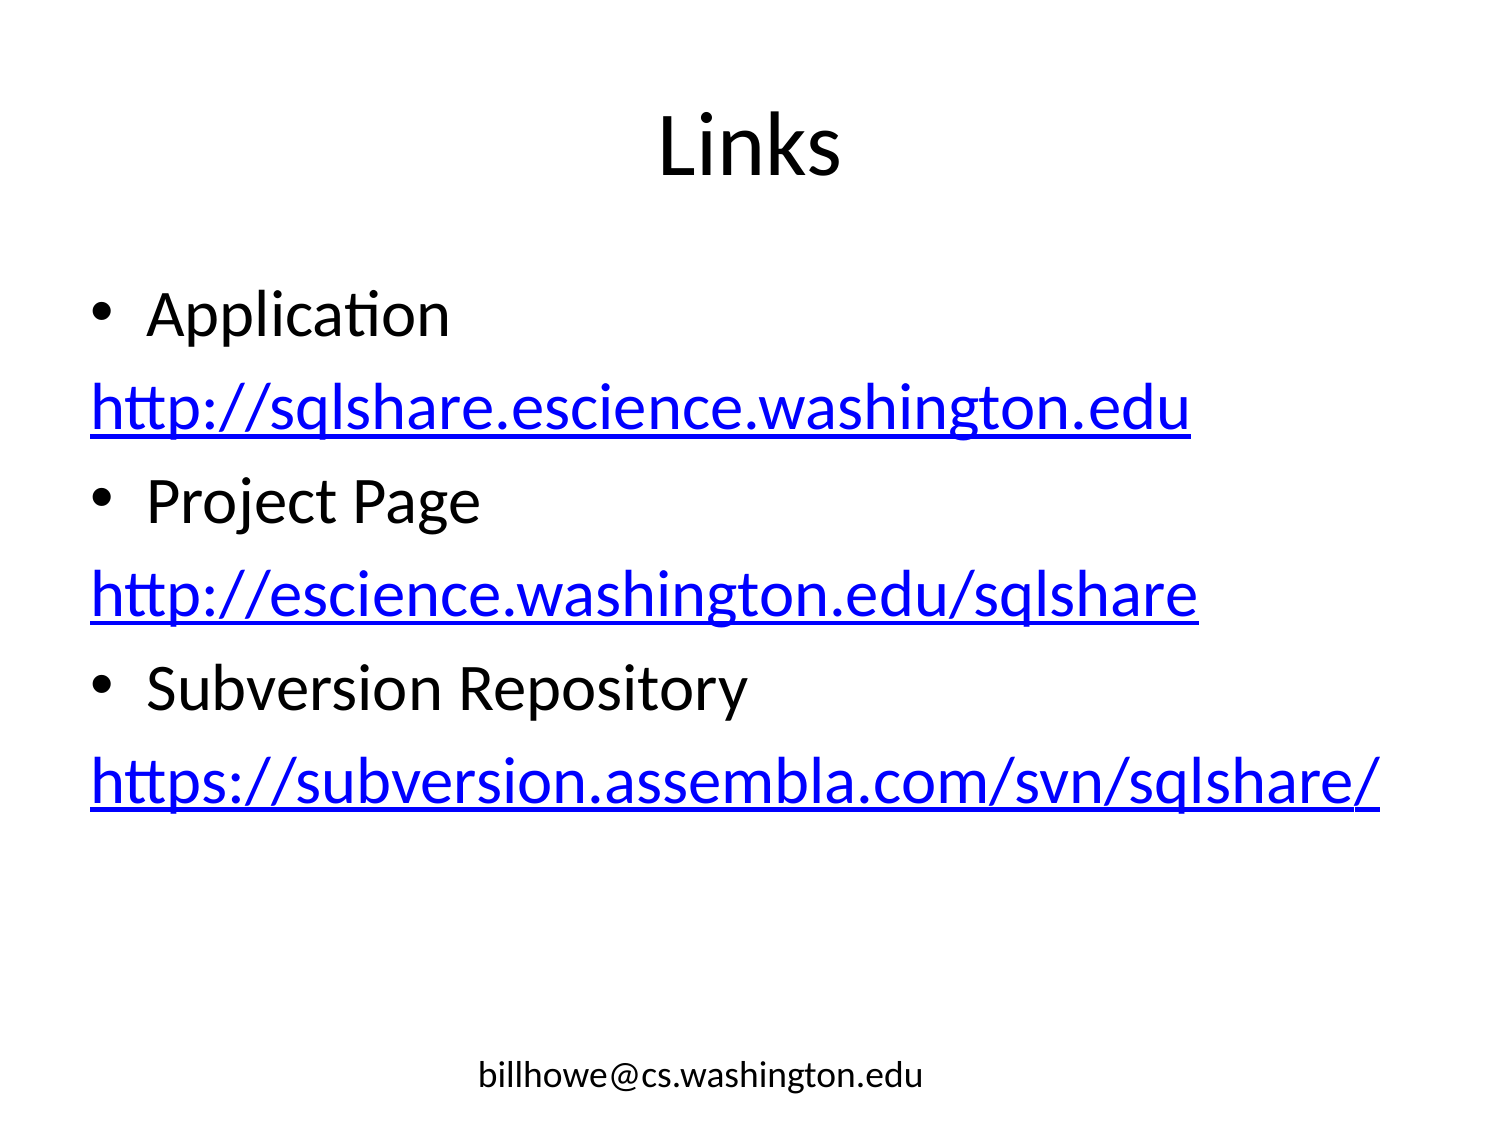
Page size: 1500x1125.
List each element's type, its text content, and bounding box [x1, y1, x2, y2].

list Application http://sqlshare.escience.washington.edu Project Page http://escience.washington.edu/sqlshare Subversion Repository https://subversion.assembla.com/svn/sqlshare/ [75, 262, 1425, 1005]
title Links [75, 45, 1425, 233]
